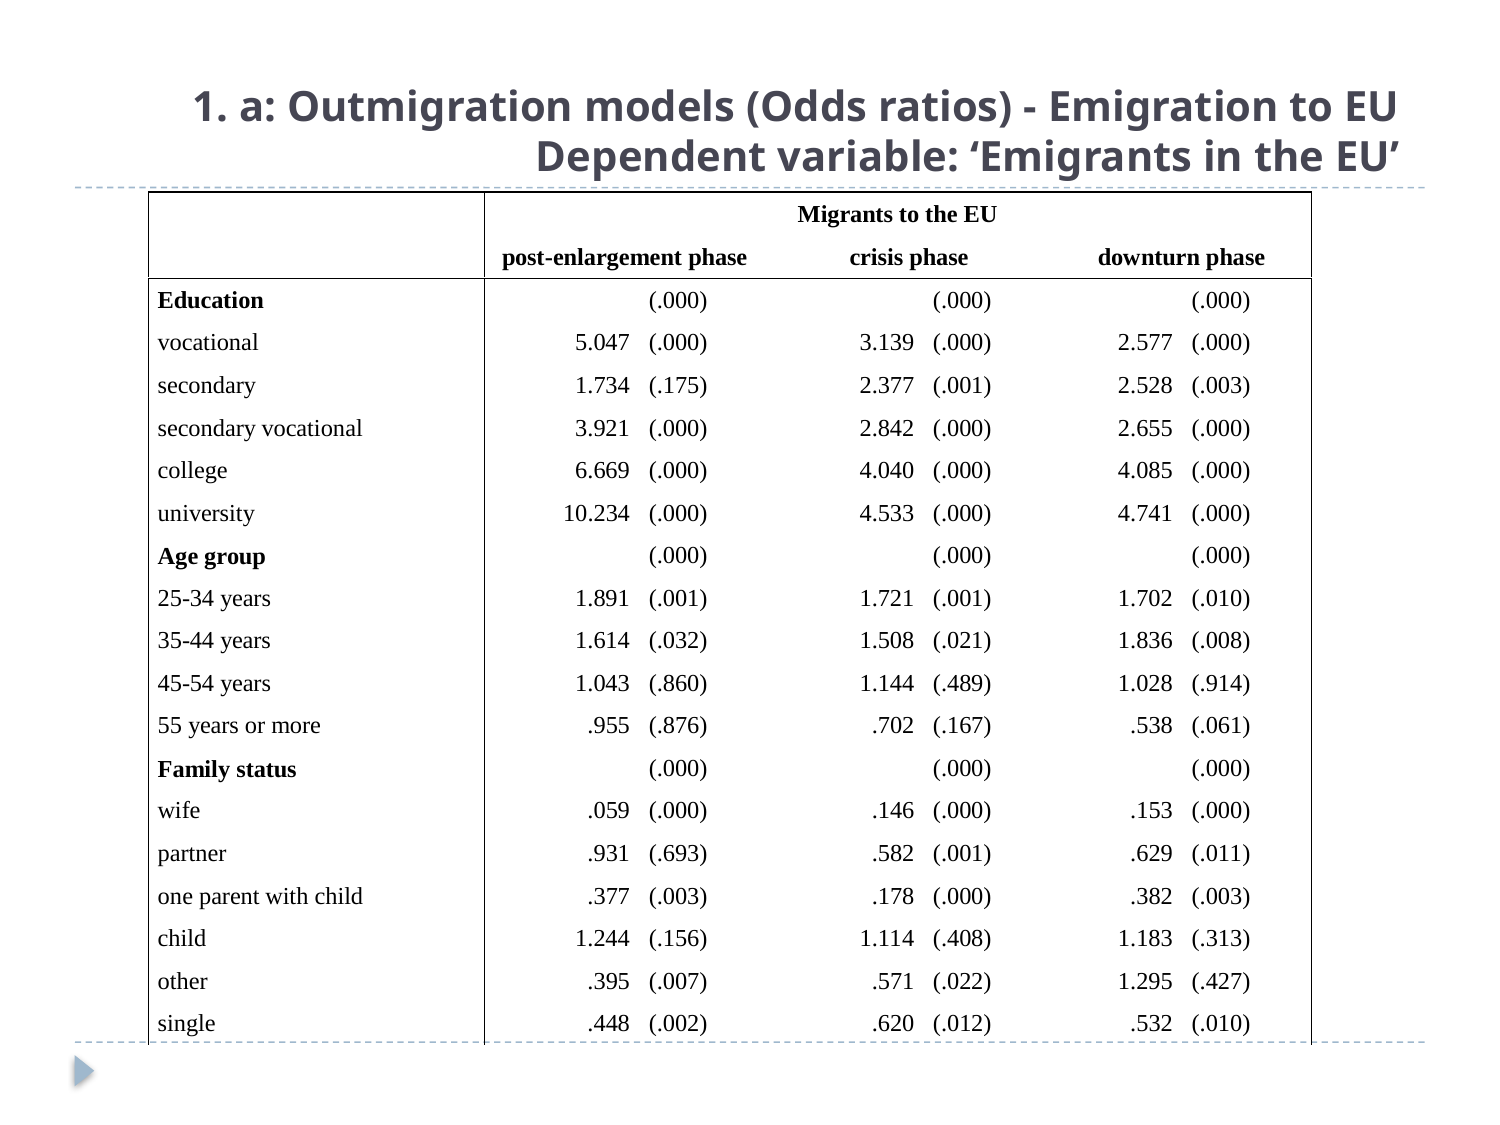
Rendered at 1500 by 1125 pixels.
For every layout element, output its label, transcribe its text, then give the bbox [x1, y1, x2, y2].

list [147, 191, 1316, 1081]
title 1. a: Outmigration models (Odds ratios) - Emigration to EU Dependent variable: ‘Emigrants in the EU’ [75, 24, 1425, 188]
